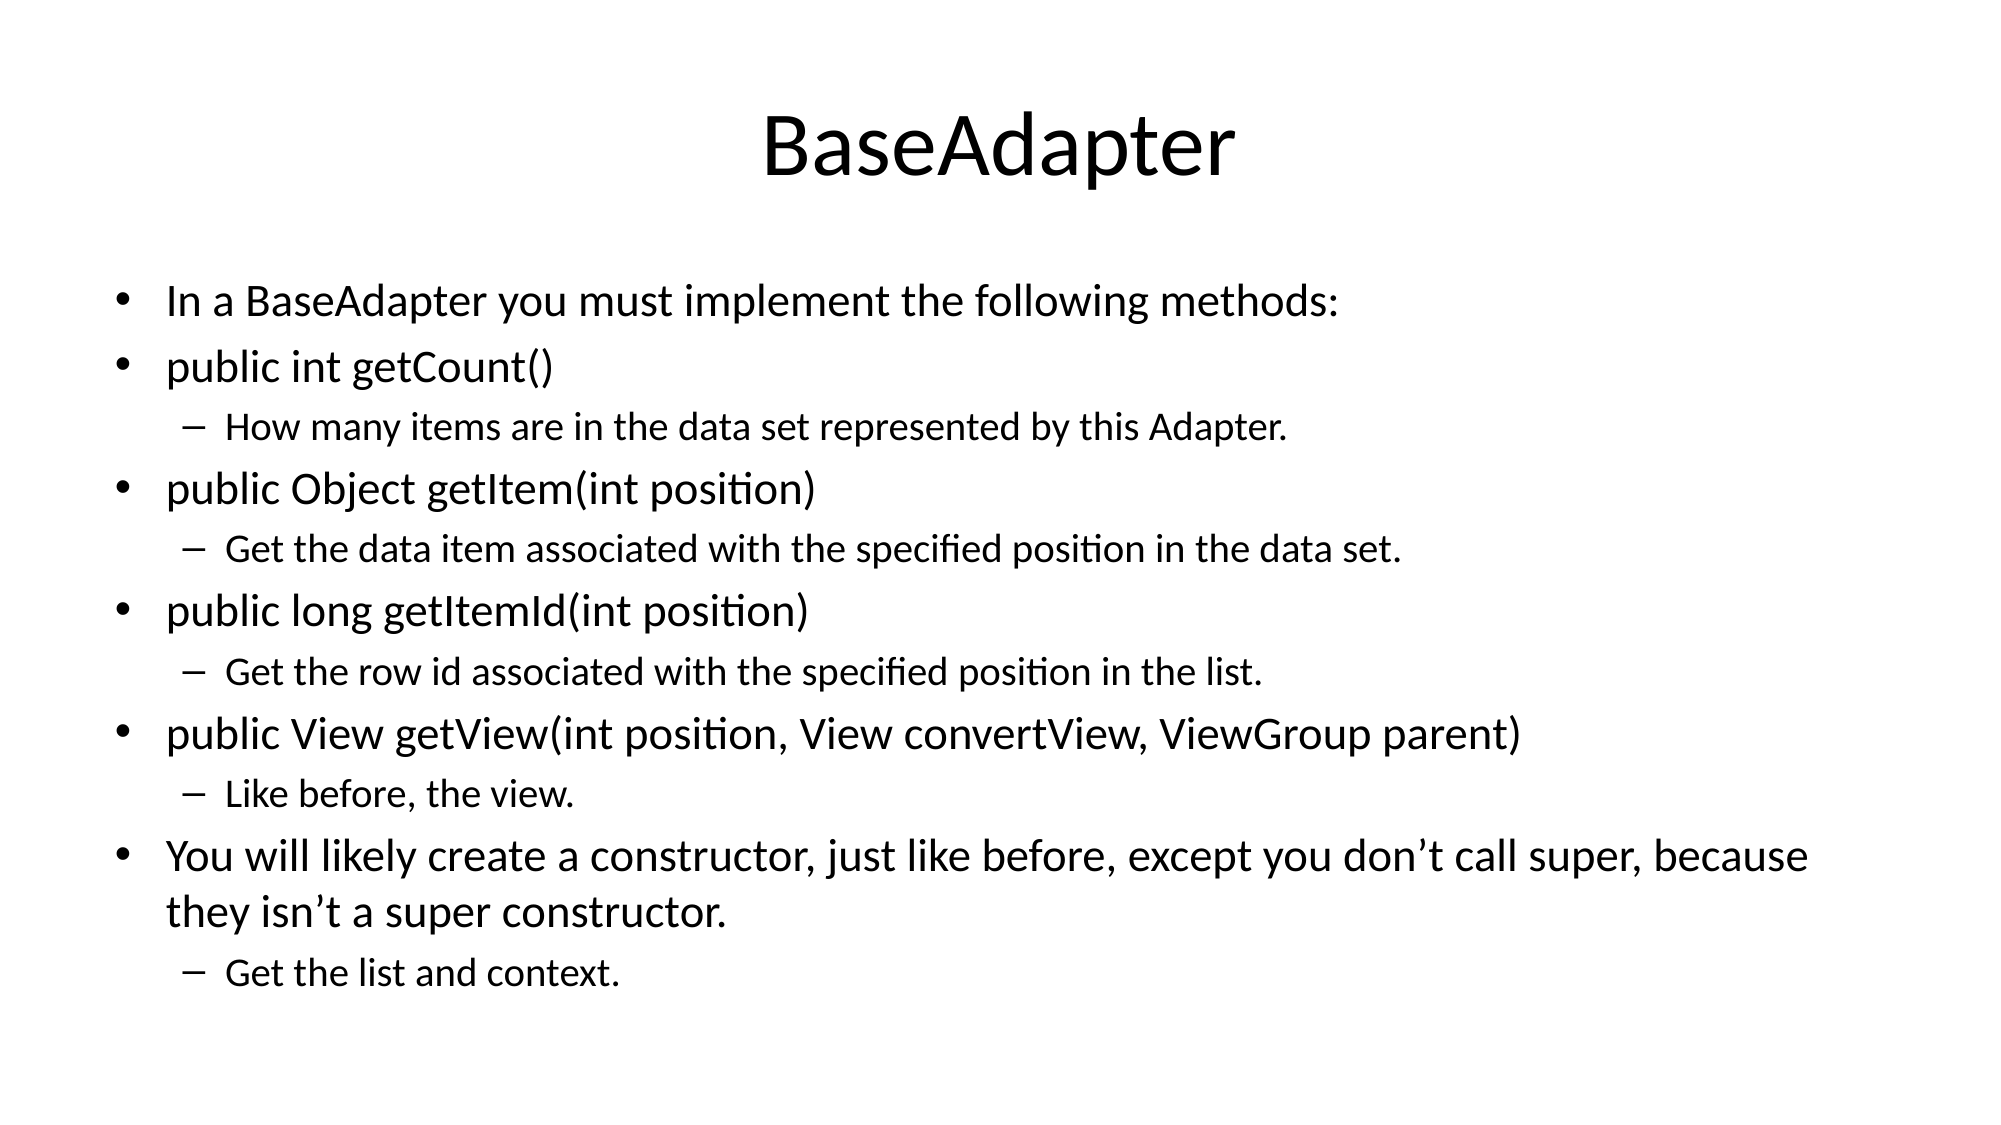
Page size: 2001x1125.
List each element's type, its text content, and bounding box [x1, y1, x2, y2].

list In a BaseAdapter you must implement the following methods: public int getCount() How many items are in the data set represented by this Adapter. public Object getItem(int position) Get the data item associated with the specified position in the data set. public long getItemId(int position) Get the row id associated with the specified position in the list. public View getView(int position, View convertView, ViewGroup parent) Like before, the view. You will likely create a constructor, just like before, except you don’t call super, because they isn’t a super constructor. Get the list and context. [99, 262, 1900, 1005]
title BaseAdapter [99, 45, 1900, 233]
